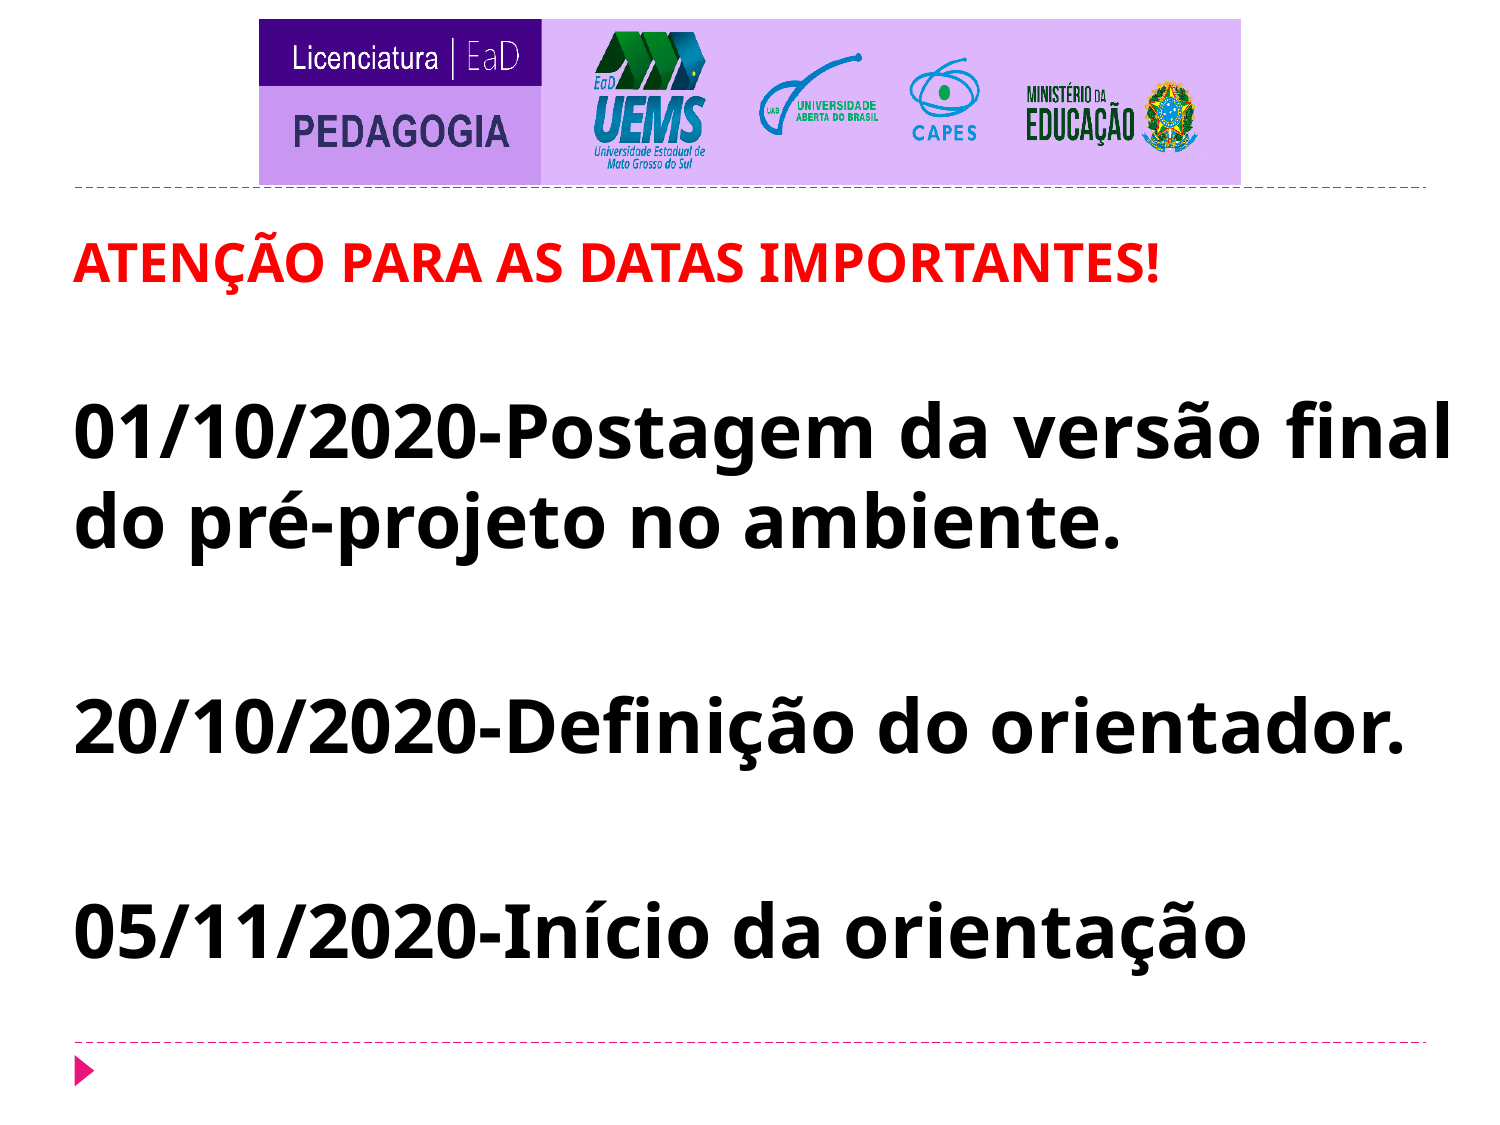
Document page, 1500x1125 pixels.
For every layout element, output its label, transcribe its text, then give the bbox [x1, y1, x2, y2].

list ATENÇÃO PARA AS DATAS IMPORTANTES! 01/10/2020-Postagem da versão final do pré-projeto no ambiente. 20/10/2020-Definição do orientador. 05/11/2020-Início da orientação [65, 219, 1465, 1022]
picture [259, 18, 1241, 185]
